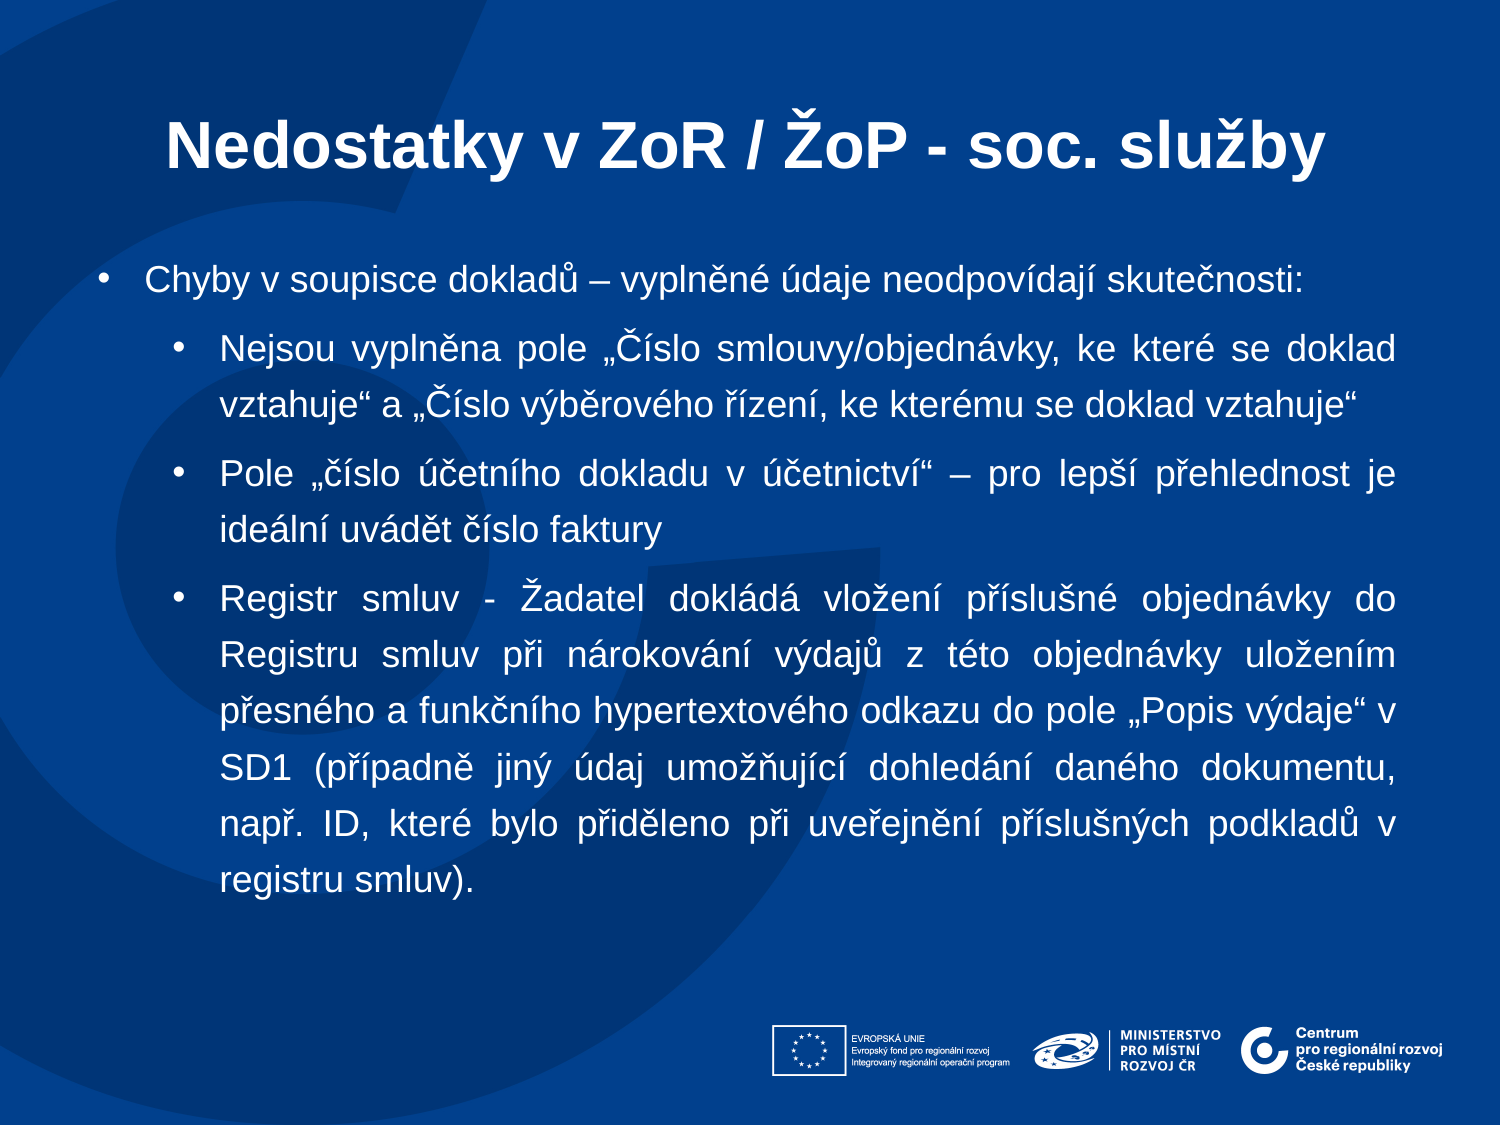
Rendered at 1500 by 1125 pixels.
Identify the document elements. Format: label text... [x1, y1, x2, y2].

picture [0, 0, 1500, 1125]
text_box Nedostatky v ZoR / ŽoP - soc. služby [82, 94, 1412, 190]
text_box Chyby v soupisce dokladů – vyplněné údaje neodpovídají skutečnosti: Nejsou vyplněna pole „Číslo smlouvy/objednávky, ke které se doklad vztahuje“ a „Číslo výběrového řízení, ke kterému se doklad vztahuje“ Pole „číslo účetního dokladu v účetnictví“ – pro lepší přehlednost je ideální uvádět číslo faktury Registr smluv - Žadatel dokládá vložení příslušné objednávky do Registru smluv při nárokování výdajů z této objednávky uložením přesného a funkčního hypertextového odkazu do pole „Popis výdaje“ v SD1 (případně jiný údaj umožňující dohledání daného dokumentu, např. ID, které bylo přiděleno při uveřejnění příslušných podkladů v registru smluv). [82, 236, 1412, 977]
